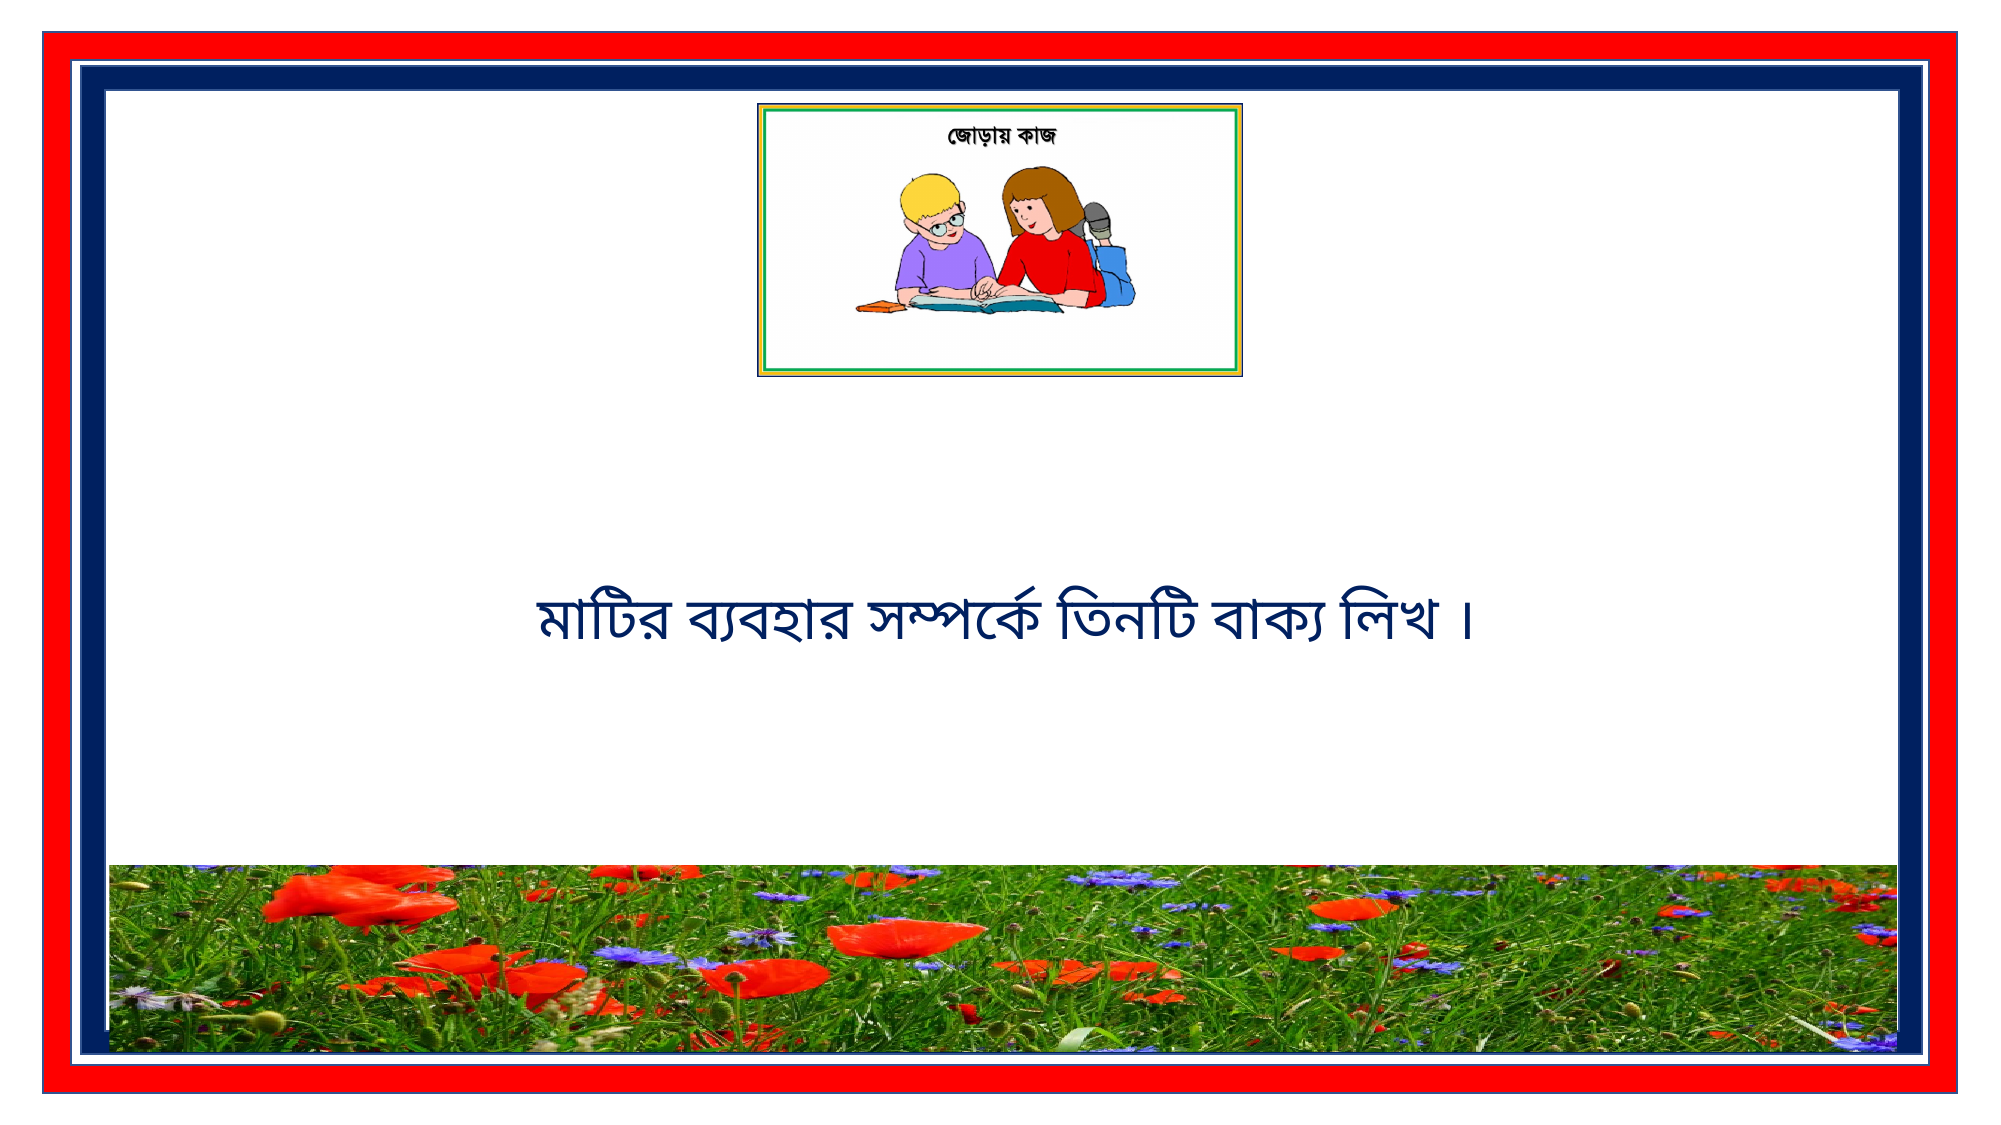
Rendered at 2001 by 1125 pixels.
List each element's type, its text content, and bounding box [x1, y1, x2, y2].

picture [757, 103, 1243, 377]
text_box মাটির ব্যবহার সম্পর্কে তিনটি বাক্য লিখ । [427, 571, 1602, 662]
picture [109, 865, 1897, 1052]
